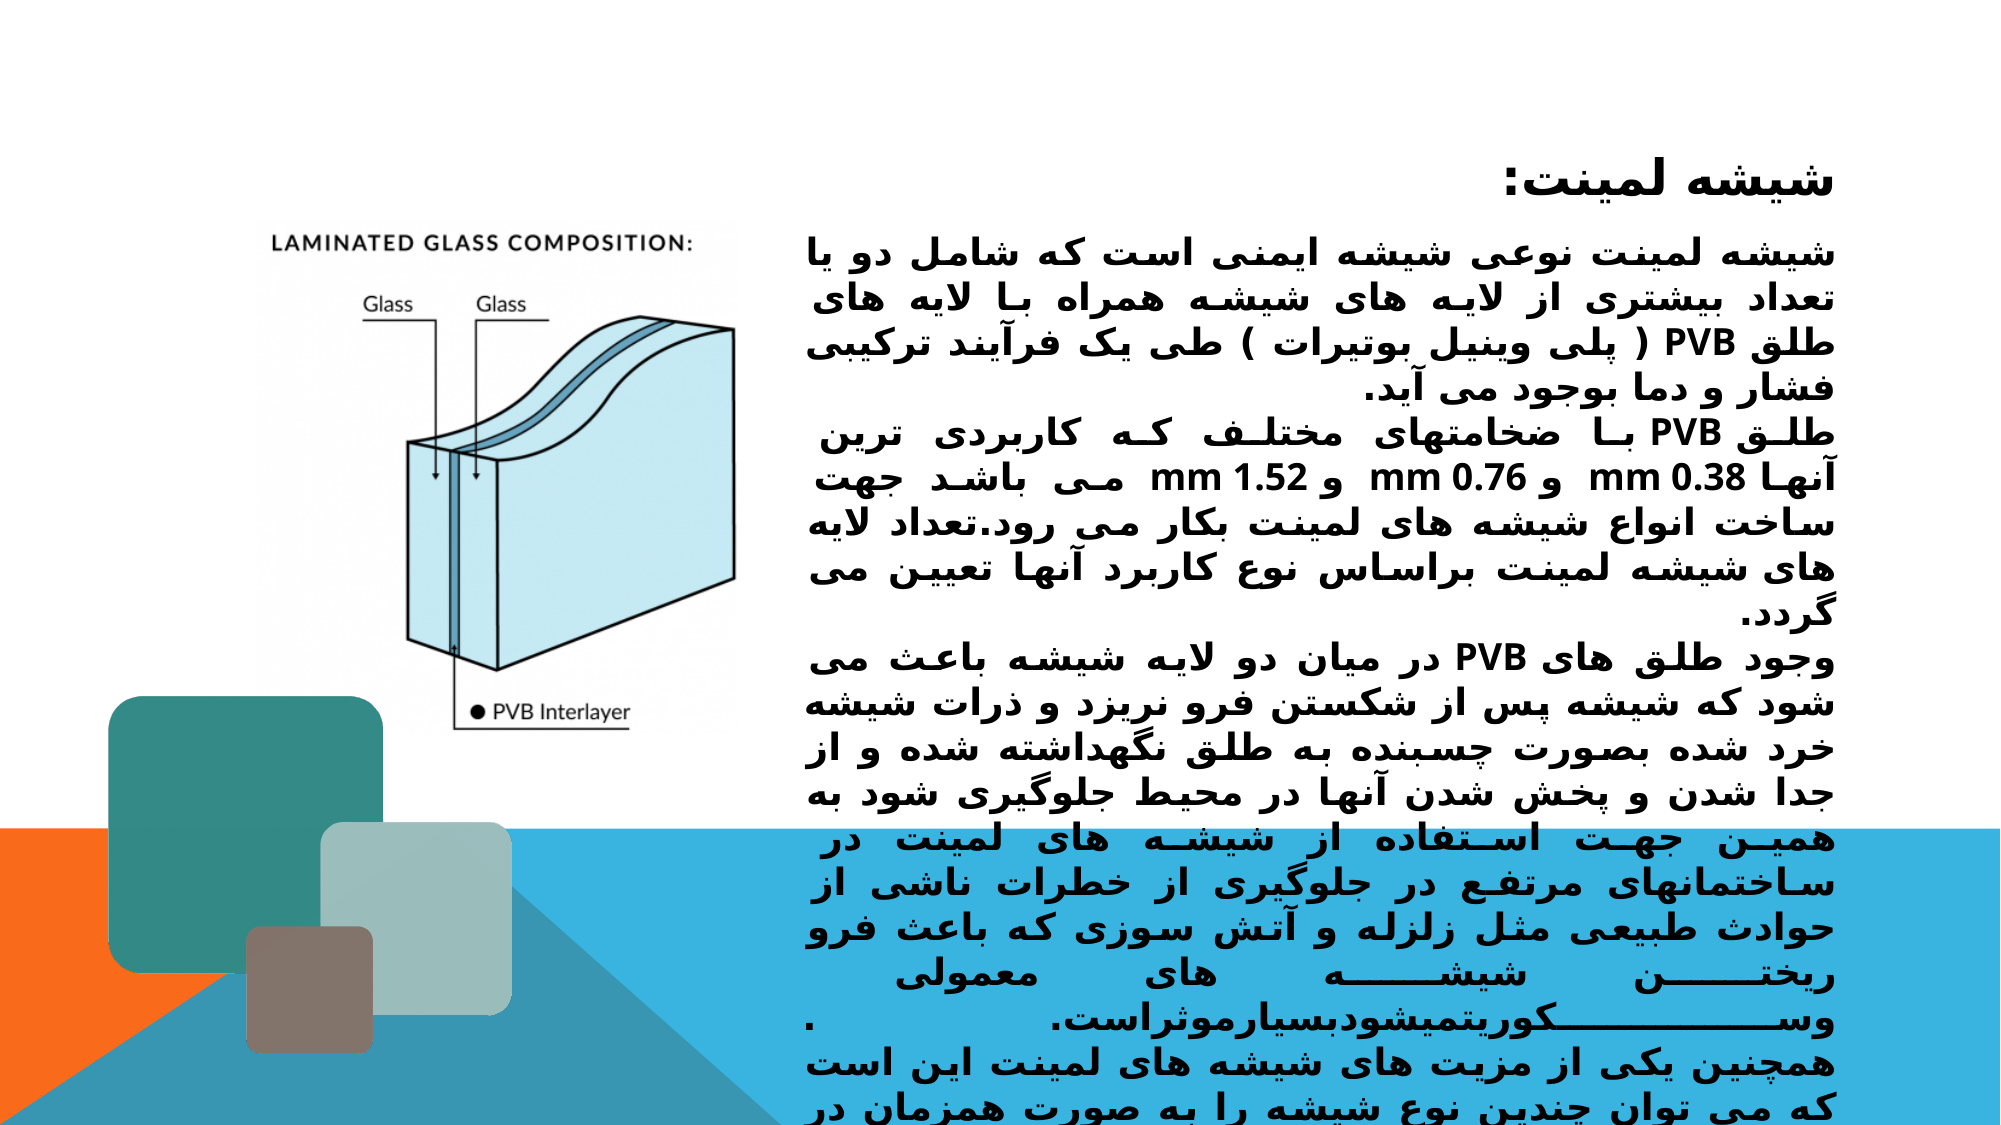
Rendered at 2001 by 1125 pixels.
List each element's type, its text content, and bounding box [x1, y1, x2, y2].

text_box شیشه لمینت: [1360, 138, 1852, 213]
text_box شیشه لمینت نوعی شیشه ایمنی است که شامل دو یا تعداد بیشتری از لایه های شیشه همراه با لایه های طلق PVB ( پلی وینیل بوتیرات ) طی یک فرآیند ترکیبی فشار و دما بوجود می آید. طلق PVB با ضخامتهای مختلف که کاربردی ترین آنها mm 0.38 و mm 0.76 و mm 1.52 می باشد جهت ساخت انواع شیشه های لمینت بکار می رود.تعداد لایه های شیشه لمینت براساس نوع کاربرد آنها تعیین می گردد. وجود طلق های PVB در میان دو لایه شیشه باعث می شود که شیشه پس از شکستن فرو نریزد و ذرات شیشه خرد شده بصورت چسبنده به طلق نگهداشته شده و از جدا شدن و پخش شدن آنها در محیط جلوگیری شود به همین جهت استفاده از شیشه های لمینت در ساختمانهای مرتفع در جلوگیری از خطرات ناشی از حوادث طبیعی مثل زلزله و آتش سوزی که باعث فرو ریختن شیشه های معمولی وسکوریتمیشودبسیارموثراست. . همچنین یکی از مزیت های شیشه های لمینت این است که می توان چندین نوع شیشه را به صورت همزمان در لایه های مختلف آن بکار برد و کارآیی شیشه ها را افزایش داد. [787, 220, 1852, 1125]
picture [107, 220, 740, 1054]
